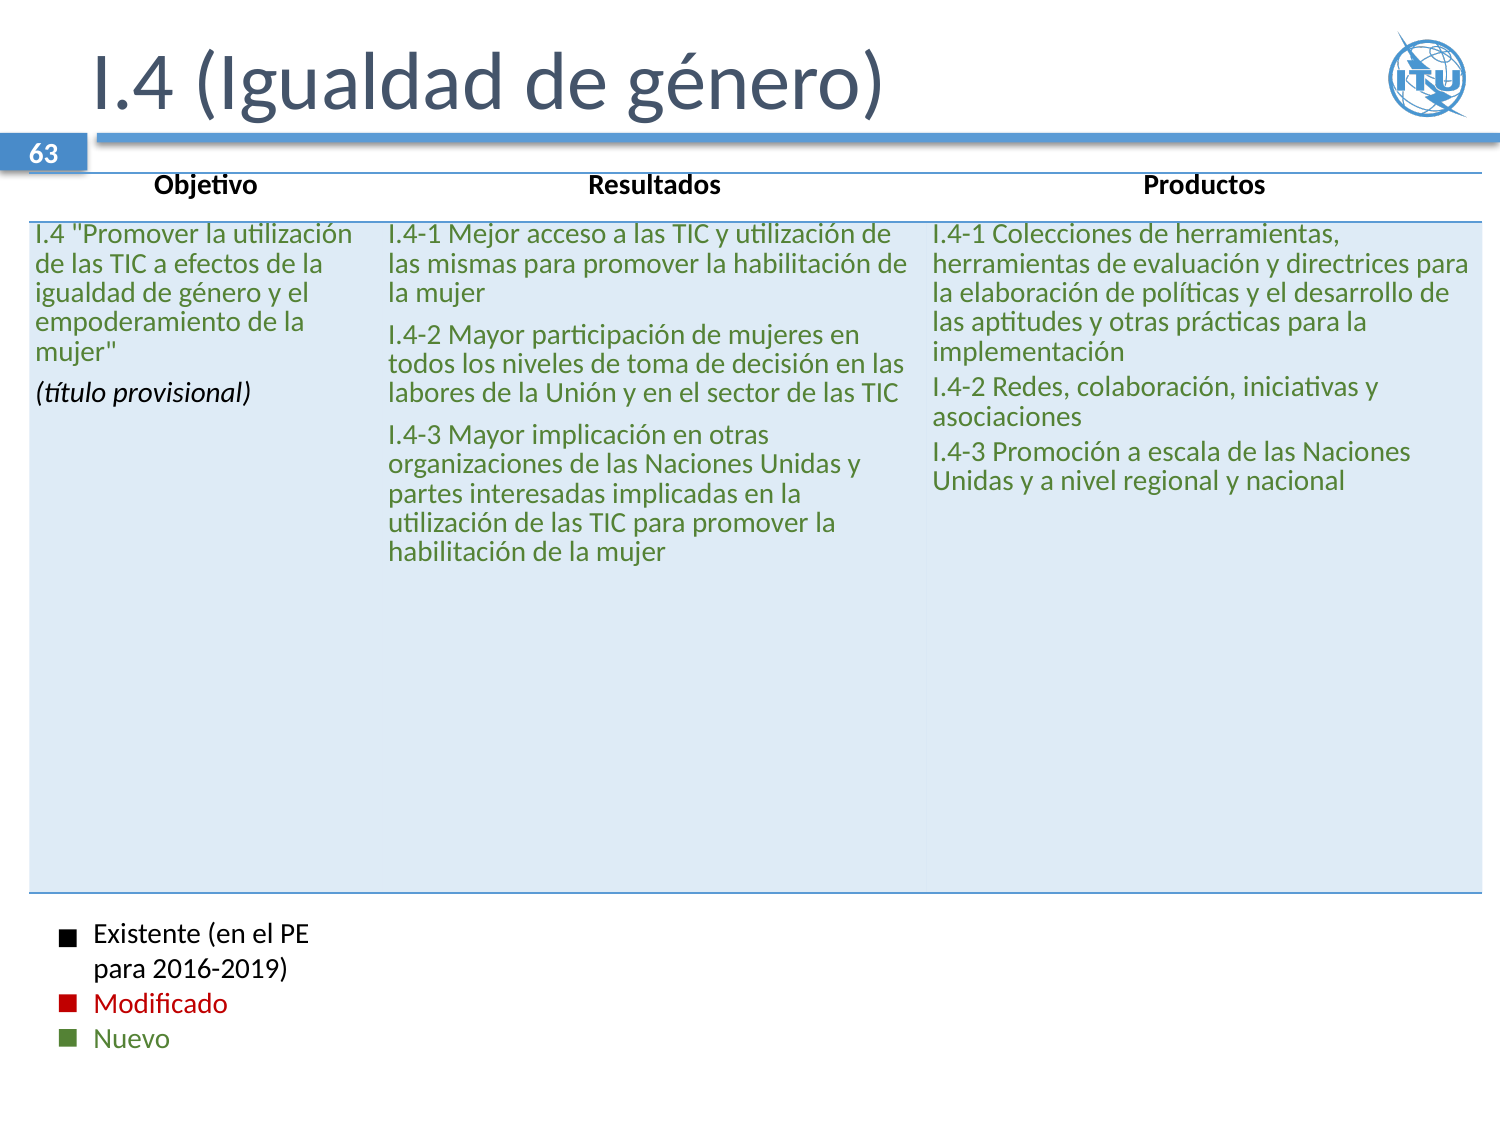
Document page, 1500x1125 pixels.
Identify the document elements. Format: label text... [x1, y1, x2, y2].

table_cell I.4-1 Colecciones de herramientas, herramientas de evaluación y directrices para la elaboración de políticas y el desarrollo de las aptitudes y otras prácticas para la implementación I.4-2 Redes, colaboración, iniciativas y asociaciones I.4-3 Promoción a escala de las Naciones Unidas y a nivel regional y nacional [927, 223, 1482, 892]
table_header Productos [927, 174, 1482, 221]
table_cell I.4-1 Mejor acceso a las TIC y utilización de las mismas para promover la habilitación de la mujer I.4-2 Mayor participación de mujeres en todos los niveles de toma de decisión en las labores de la Unión y en el sector de las TIC I.4-3 Mayor implicación en otras organizaciones de las Naciones Unidas y partes interesadas implicadas en la utilización de las TIC para promover la habilitación de la mujer [383, 223, 927, 892]
picture [1387, 30, 1468, 118]
table_header Objetivo [29, 174, 383, 221]
table_cell I.4 "Promover la utilización de las TIC a efectos de la igualdad de género y el empoderamiento de la mujer" (título provisional) [29, 223, 383, 892]
slide_number 63 [0, 131, 88, 172]
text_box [58, 907, 334, 1065]
title I.4 (Igualdad de género) [76, 38, 1326, 133]
table_header Resultados [383, 174, 927, 221]
